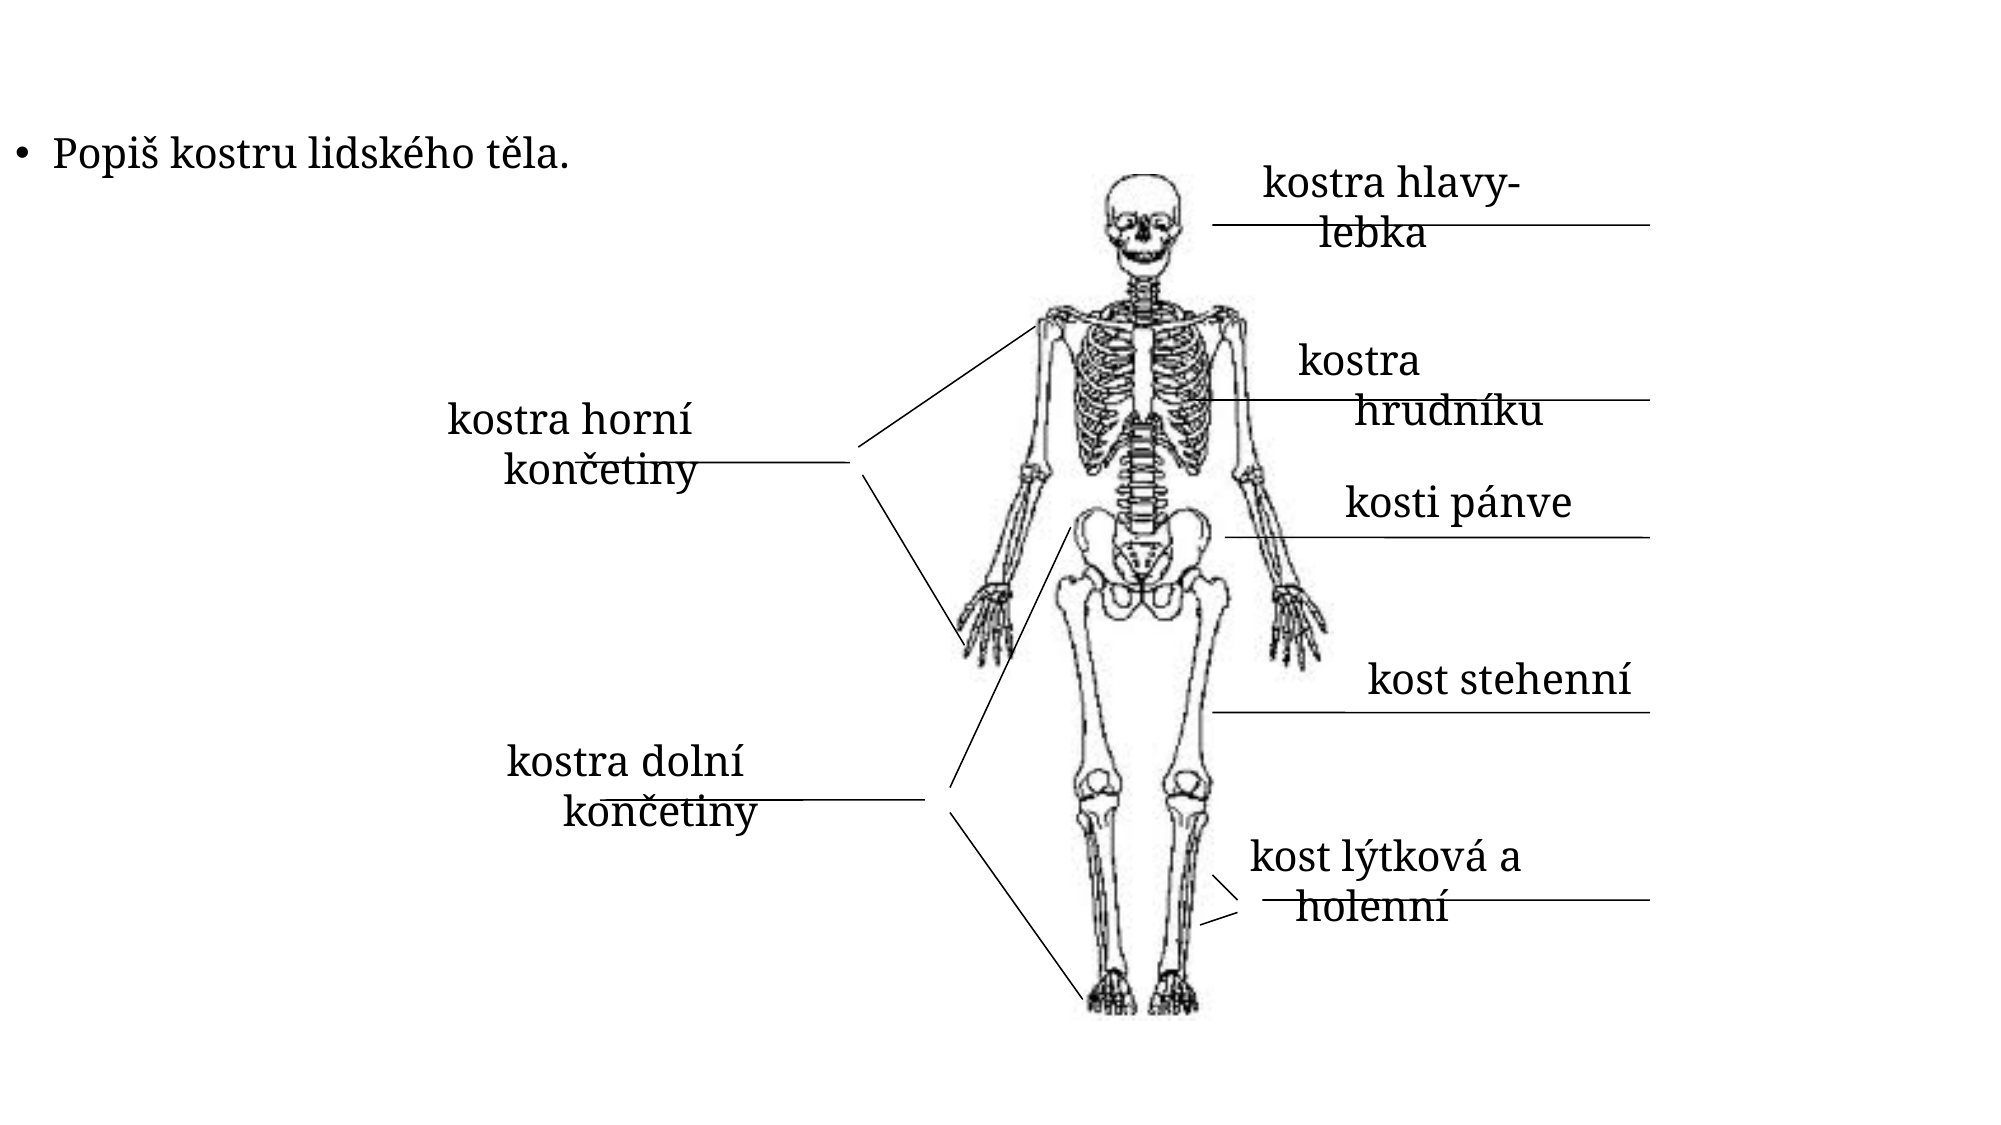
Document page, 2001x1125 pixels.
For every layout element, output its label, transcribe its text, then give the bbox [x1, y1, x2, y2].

text_box kostra dolní končetiny [492, 727, 949, 799]
text_box kostra hrudníku [1334, 326, 1625, 398]
text_box kost lýtková a holenní [1334, 822, 1697, 894]
picture [949, 174, 1334, 1021]
text_box kost stehenní [1342, 645, 1662, 717]
text_box kosti pánve [1334, 467, 1590, 539]
list Popiš kostru lidského těla. [0, 125, 650, 238]
text_box kostra hlavy-lebka [1248, 148, 1637, 220]
text_box kostra horní končetiny [432, 385, 882, 457]
